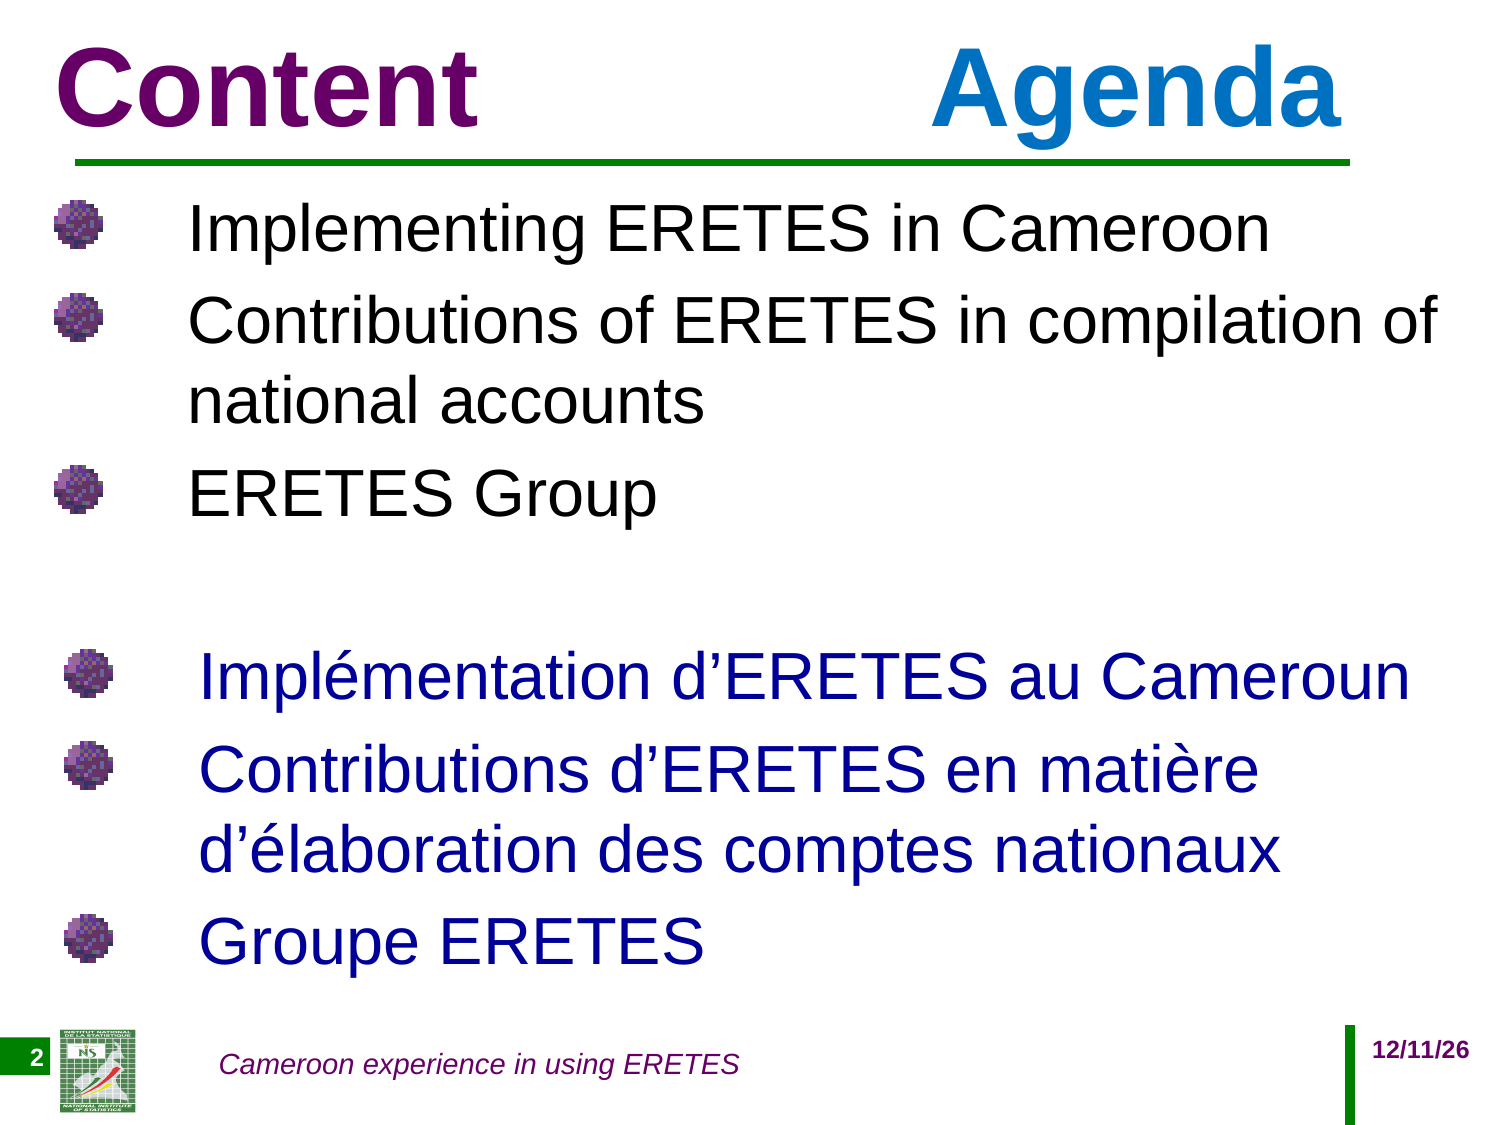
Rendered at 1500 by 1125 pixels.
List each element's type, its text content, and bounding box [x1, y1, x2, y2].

text_box Implémentation d’ERETES au Cameroun Contributions d’ERETES en matière d’élaboration des comptes nationaux Groupe ERETES [64, 633, 1462, 1012]
picture [54, 200, 103, 249]
picture [54, 465, 103, 514]
picture [54, 293, 103, 342]
title Content Agenda [54, 26, 1424, 151]
text_box Implementing ERETES in Cameroon Contributions of ERETES in compilation of national accounts ERETES Group [54, 184, 1451, 539]
text_box Cameroon experience in using ERETES [218, 1045, 1281, 1084]
text_box 12/11/26 [1372, 1033, 1497, 1071]
picture [64, 649, 113, 698]
text_box <number> [0, 1037, 50, 1075]
picture [54, 1029, 136, 1113]
picture [64, 914, 113, 963]
picture [64, 741, 113, 790]
